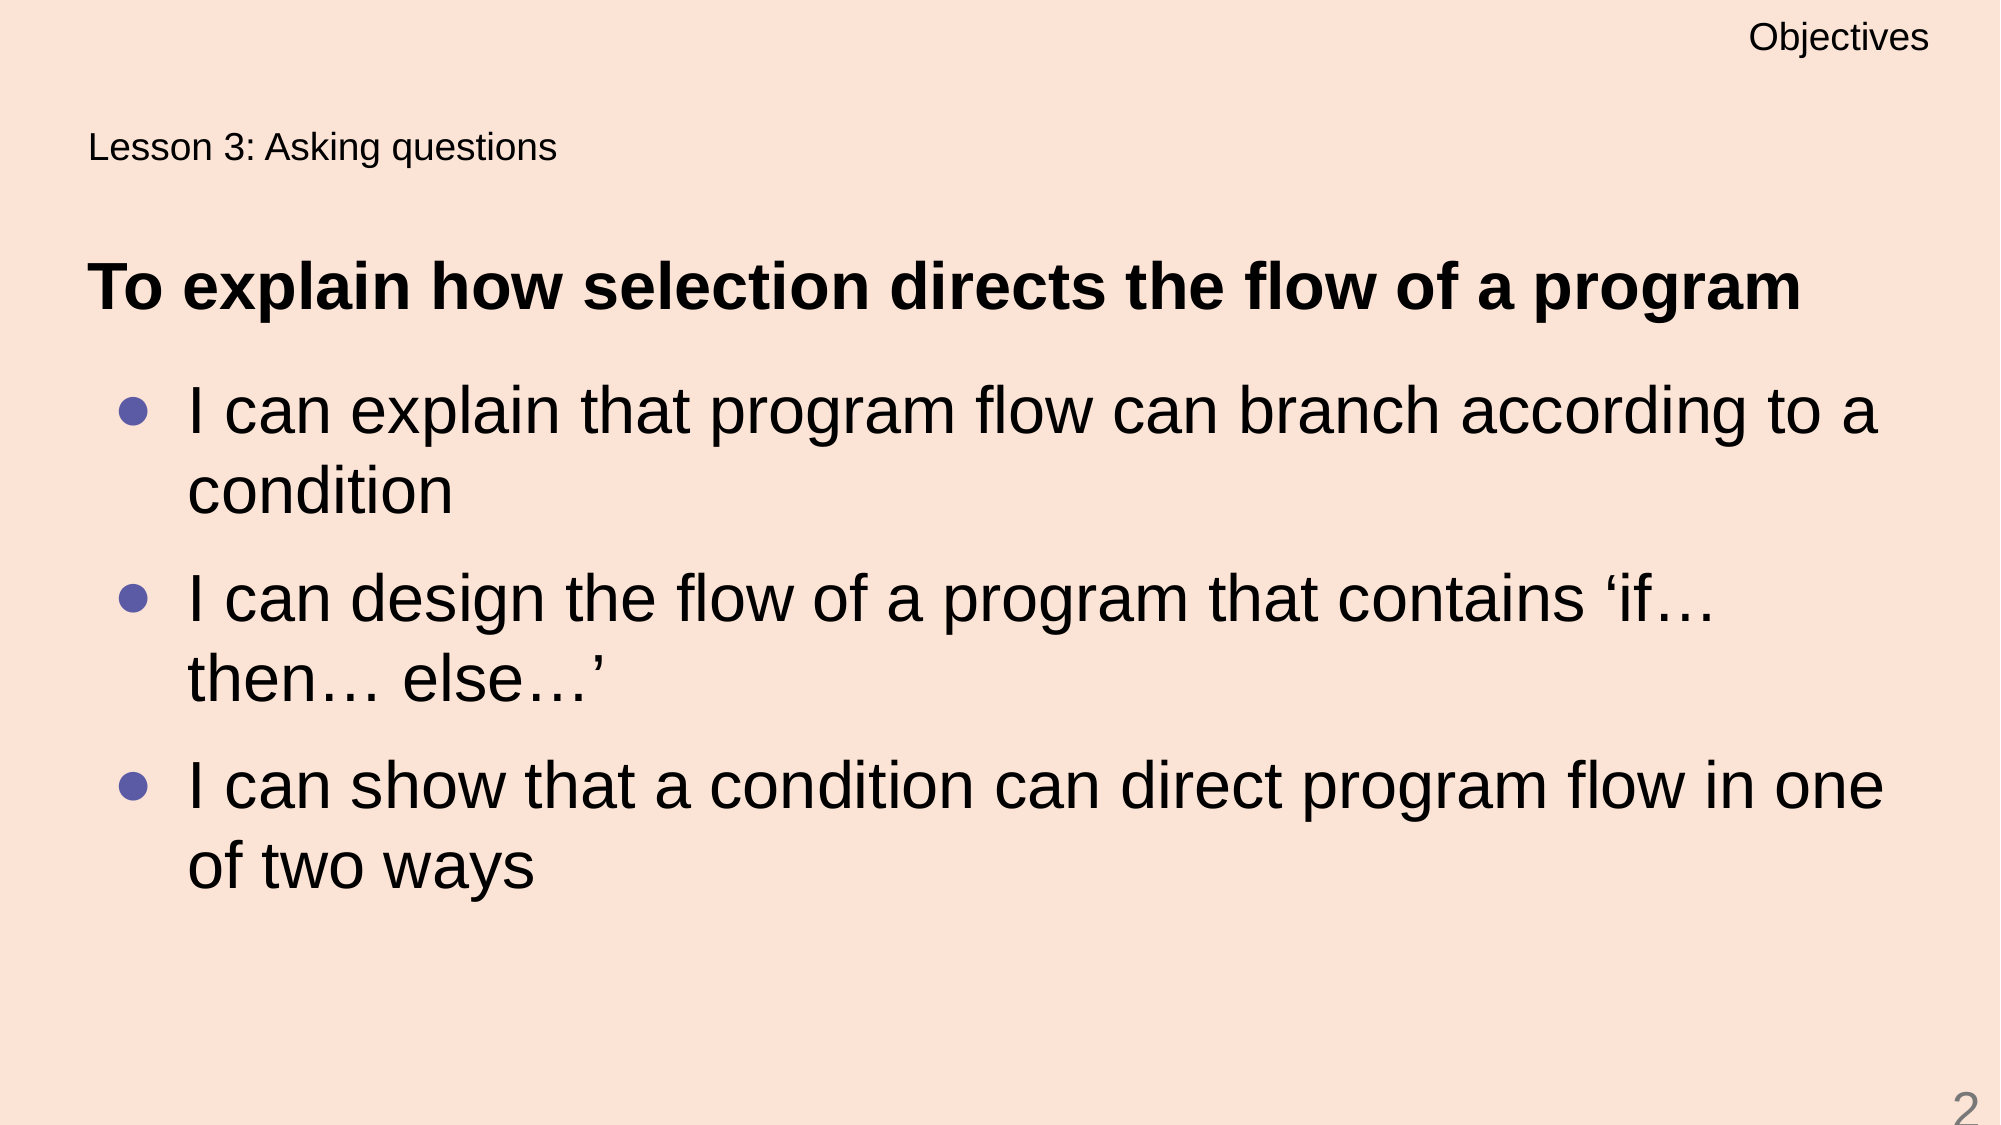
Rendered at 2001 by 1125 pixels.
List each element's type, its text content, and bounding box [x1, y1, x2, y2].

list To explain how selection directs the flow of a program I can explain that program flow can branch according to a condition I can design the flow of a program that contains ‘if… then… else…’ I can show that a condition can direct program flow in one of two ways [67, 222, 1932, 1057]
title Lesson 3: Asking questions [67, 67, 1932, 222]
subtitle Objectives [1149, 0, 1930, 69]
slide_number 24 [1931, 1056, 2000, 1125]
